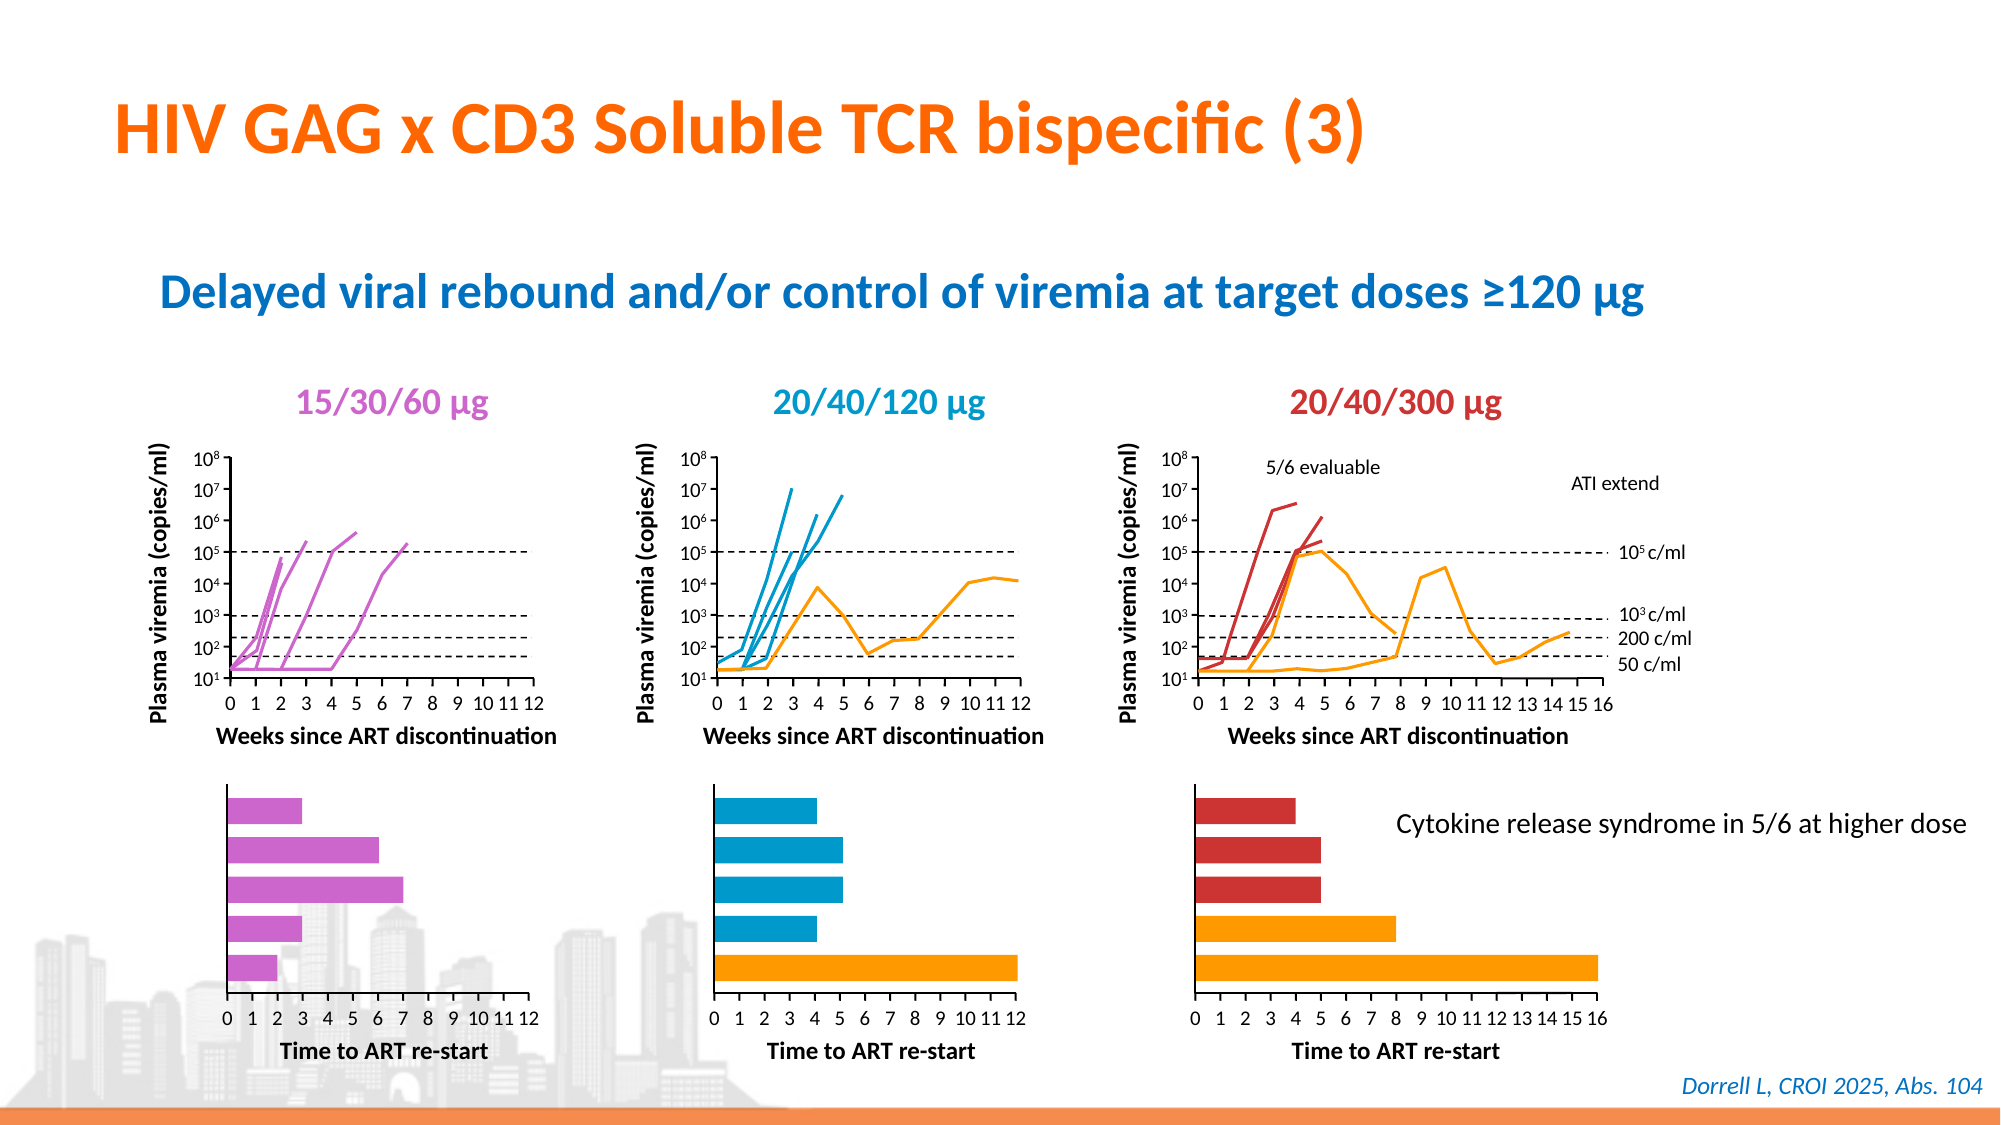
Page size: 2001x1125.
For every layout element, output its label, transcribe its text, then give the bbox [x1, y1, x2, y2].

text_box 20/40/300 µg [1289, 377, 1503, 423]
text_box 103 c/ml [1618, 600, 1687, 624]
text_box 200 c/ml [1617, 624, 1693, 650]
text_box Cytokine release syndrome in 5/6 at higher dose [1612, 796, 1983, 847]
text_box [191, 444, 560, 1066]
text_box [1501, 678, 1603, 687]
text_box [1159, 444, 1609, 1066]
text_box Plasma viremia (copies/ml) [628, 442, 659, 725]
text_box Plasma viremia (copies/ml) [141, 442, 172, 725]
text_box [678, 444, 1047, 1066]
text_box Delayed viral rebound and/or control of viremia at target doses ≥120 µg [112, 250, 1693, 326]
text_box 50 c/ml [1617, 650, 1682, 676]
text_box ATI extend [1612, 469, 1660, 495]
text_box 15/30/60 µg [295, 377, 489, 423]
picture [0, 0, 2001, 1125]
text_box 20/40/120 µg [772, 377, 986, 423]
text_box Dorrell L, CROI 2025, Abs. 104 [1379, 1062, 1999, 1107]
text_box Plasma viremia (copies/ml) [1110, 442, 1141, 725]
text_box 105 c/ml [1618, 538, 1687, 564]
title HIV GAG x CD3 Soluble TCR bispecific (3) [99, 1, 1490, 245]
